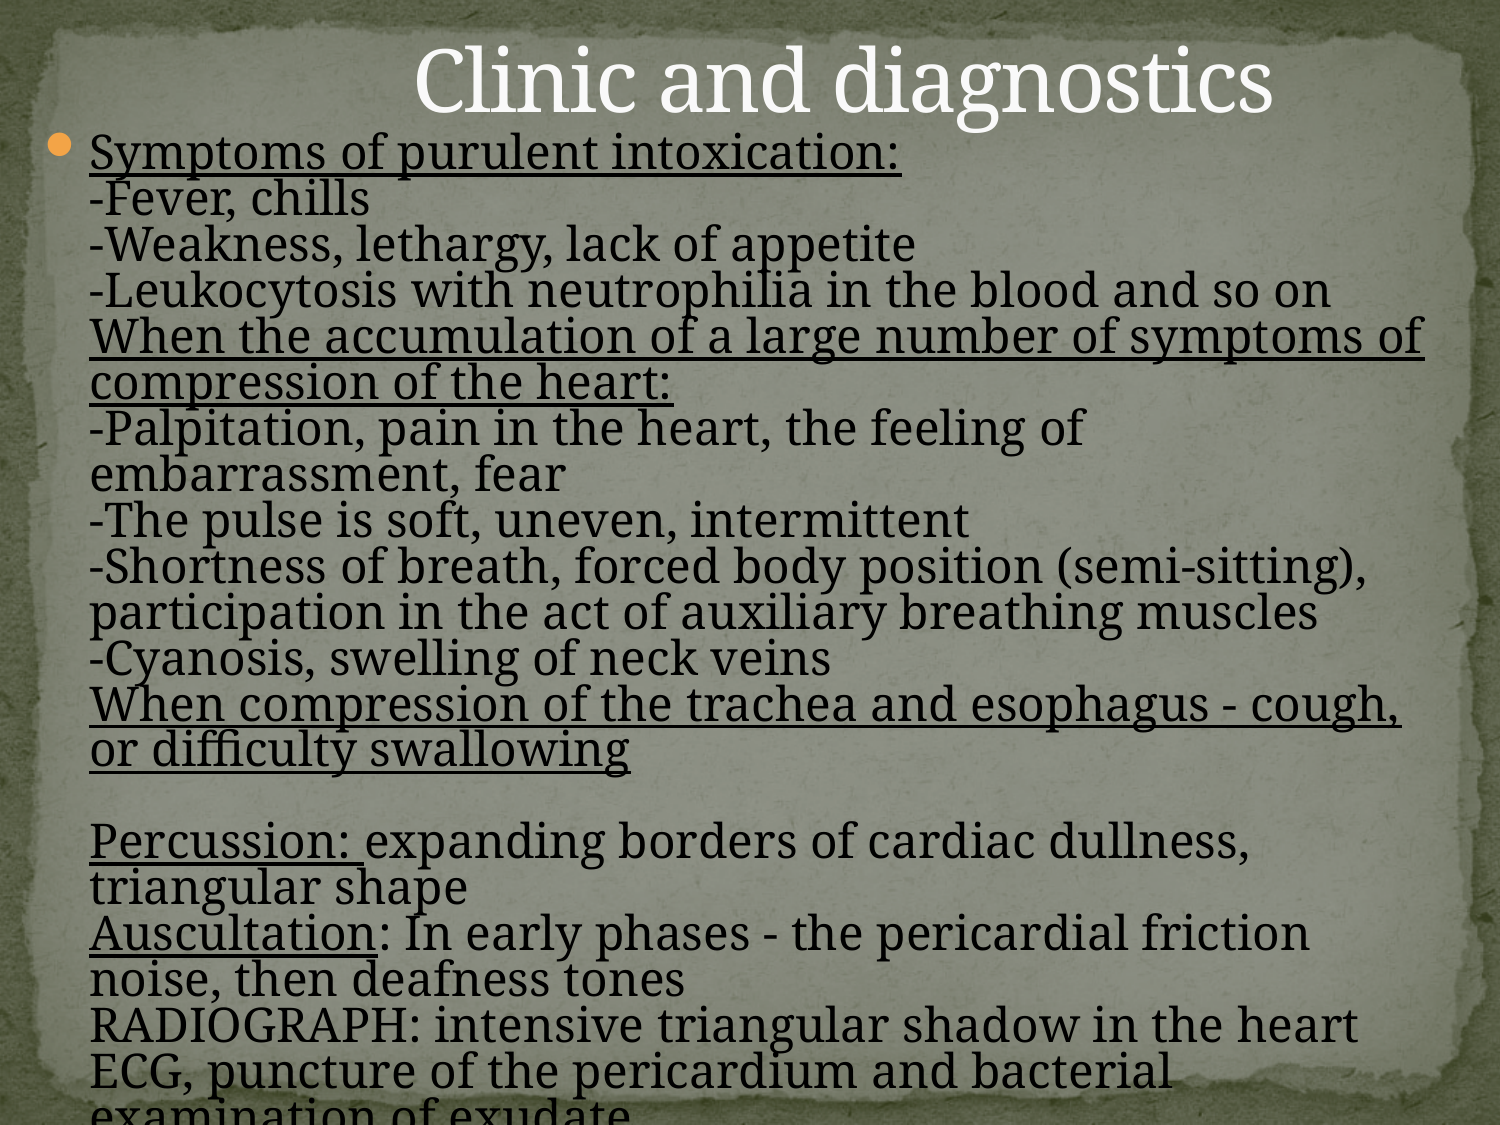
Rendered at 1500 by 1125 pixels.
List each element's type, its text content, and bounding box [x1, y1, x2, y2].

list Symptoms of purulent intoxication: -Fever, chills -Weakness, lethargy, lack of appetite -Leukocytosis with neutrophilia in the blood and so on When the accumulation of a large number of symptoms of compression of the heart: -Palpitation, pain in the heart, the feeling of embarrassment, fear -The pulse is soft, uneven, intermittent -Shortness of breath, forced body position (semi-sitting), participation in the act of auxiliary breathing muscles -Cyanosis, swelling of neck veins When compression of the trachea and esophagus - cough, or difficulty swallowing Percussion: expanding borders of cardiac dullness, triangular shape Auscultation: In early phases - the pericardial friction noise, then deafness tones RADIOGRAPH: intensive triangular shadow in the heart ECG, puncture of the pericardium and bacterial examination of exudate [29, 125, 1459, 1006]
title Clinic and diagnostics [265, 0, 1424, 138]
